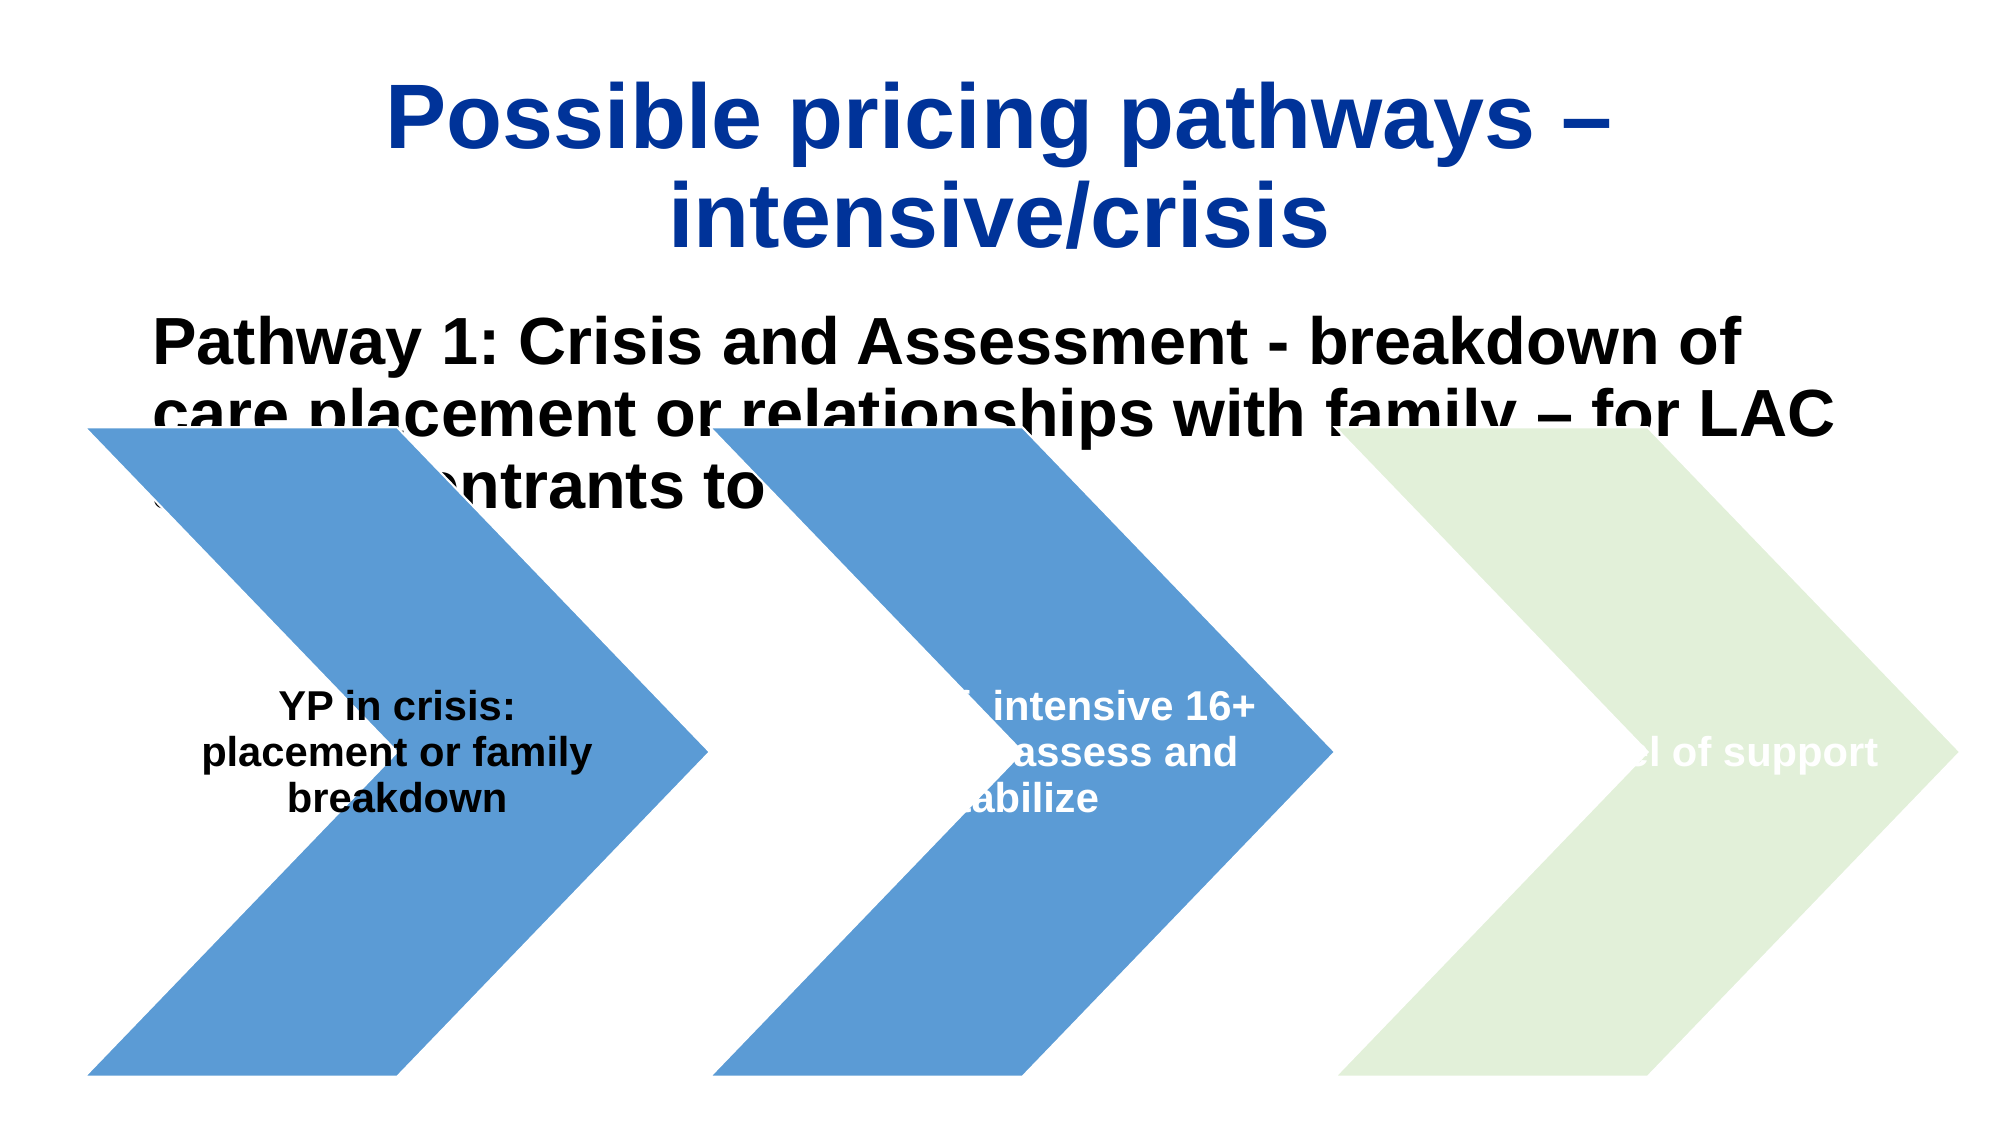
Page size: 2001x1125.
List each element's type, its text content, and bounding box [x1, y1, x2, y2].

list Pathway 1: Crisis and Assessment - breakdown of care placement or relationships with family – for LAC and late entrants to care [137, 299, 1863, 427]
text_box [84, 427, 1961, 1077]
title Possible pricing pathways – intensive/crisis [137, 59, 1863, 278]
